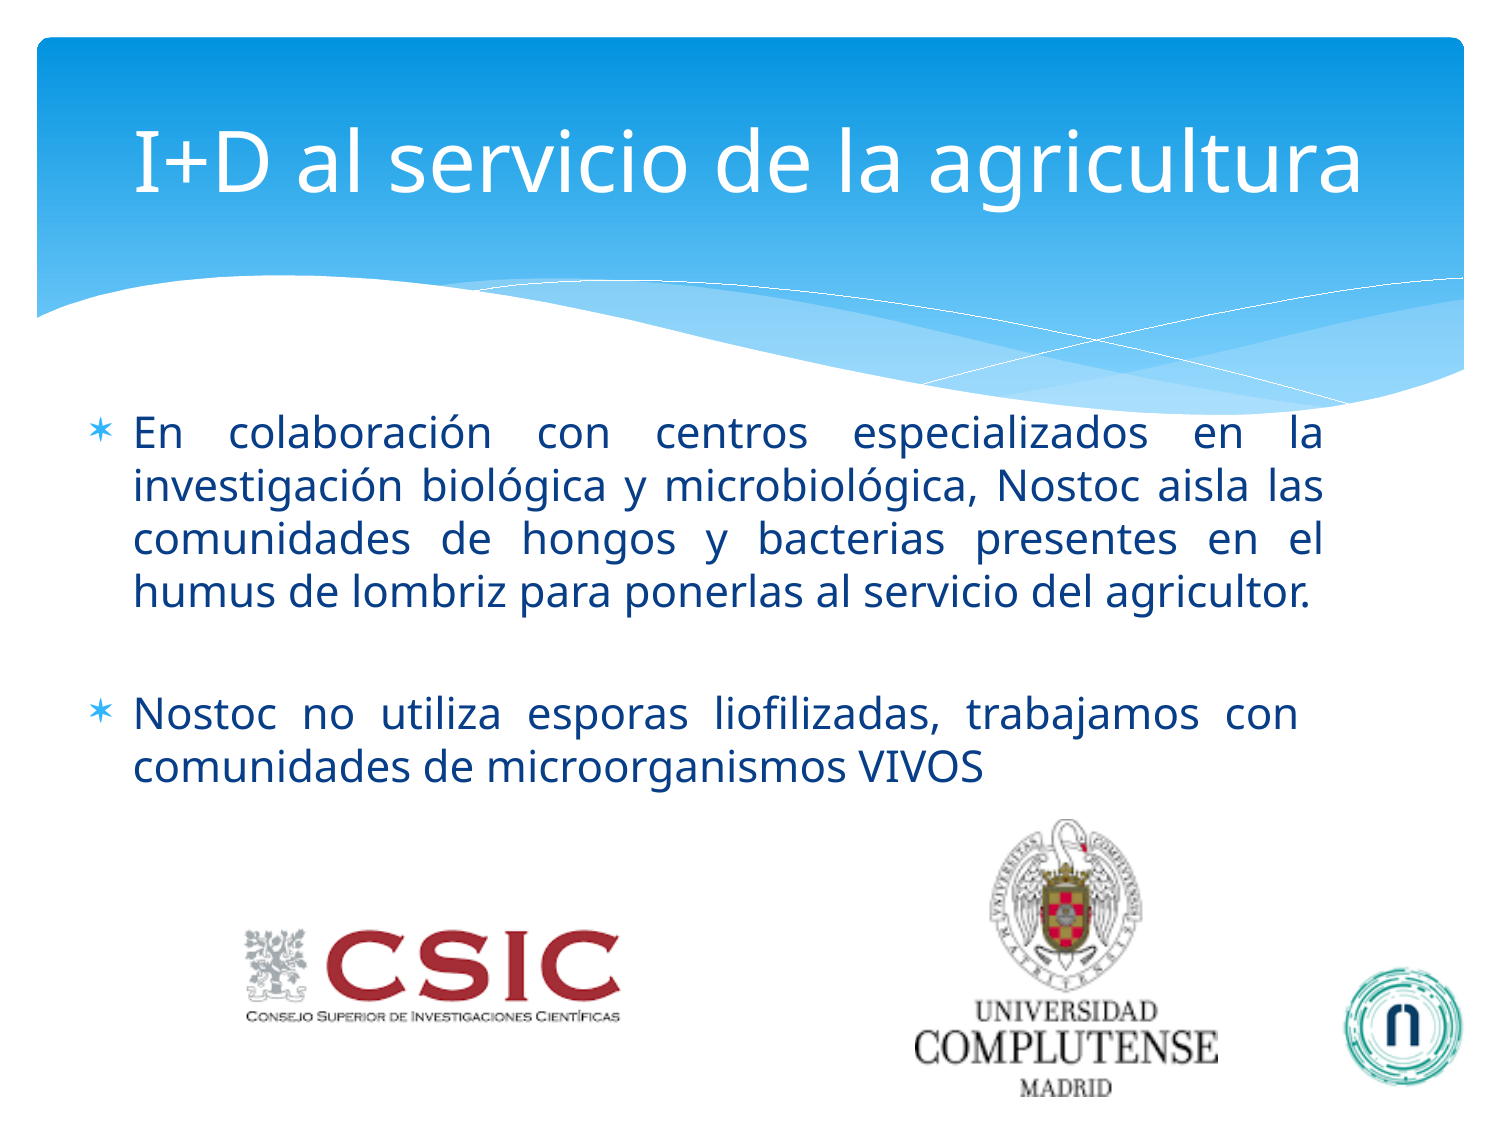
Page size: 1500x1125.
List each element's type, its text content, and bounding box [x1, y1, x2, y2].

list En colaboración con centros especializados en la investigación biológica y microbiológica, Nostoc aisla las comunidades de hongos y bacterias presentes en el humus de lombriz para ponerlas al servicio del agricultor. Nostoc no utiliza esporas liofilizadas, trabajamos con comunidades de microorganismos VIVOS [75, 397, 1341, 851]
title I+D al servicio de la agricultura [75, 55, 1425, 261]
picture [186, 849, 679, 1101]
picture [915, 818, 1218, 1098]
picture [1340, 963, 1469, 1088]
